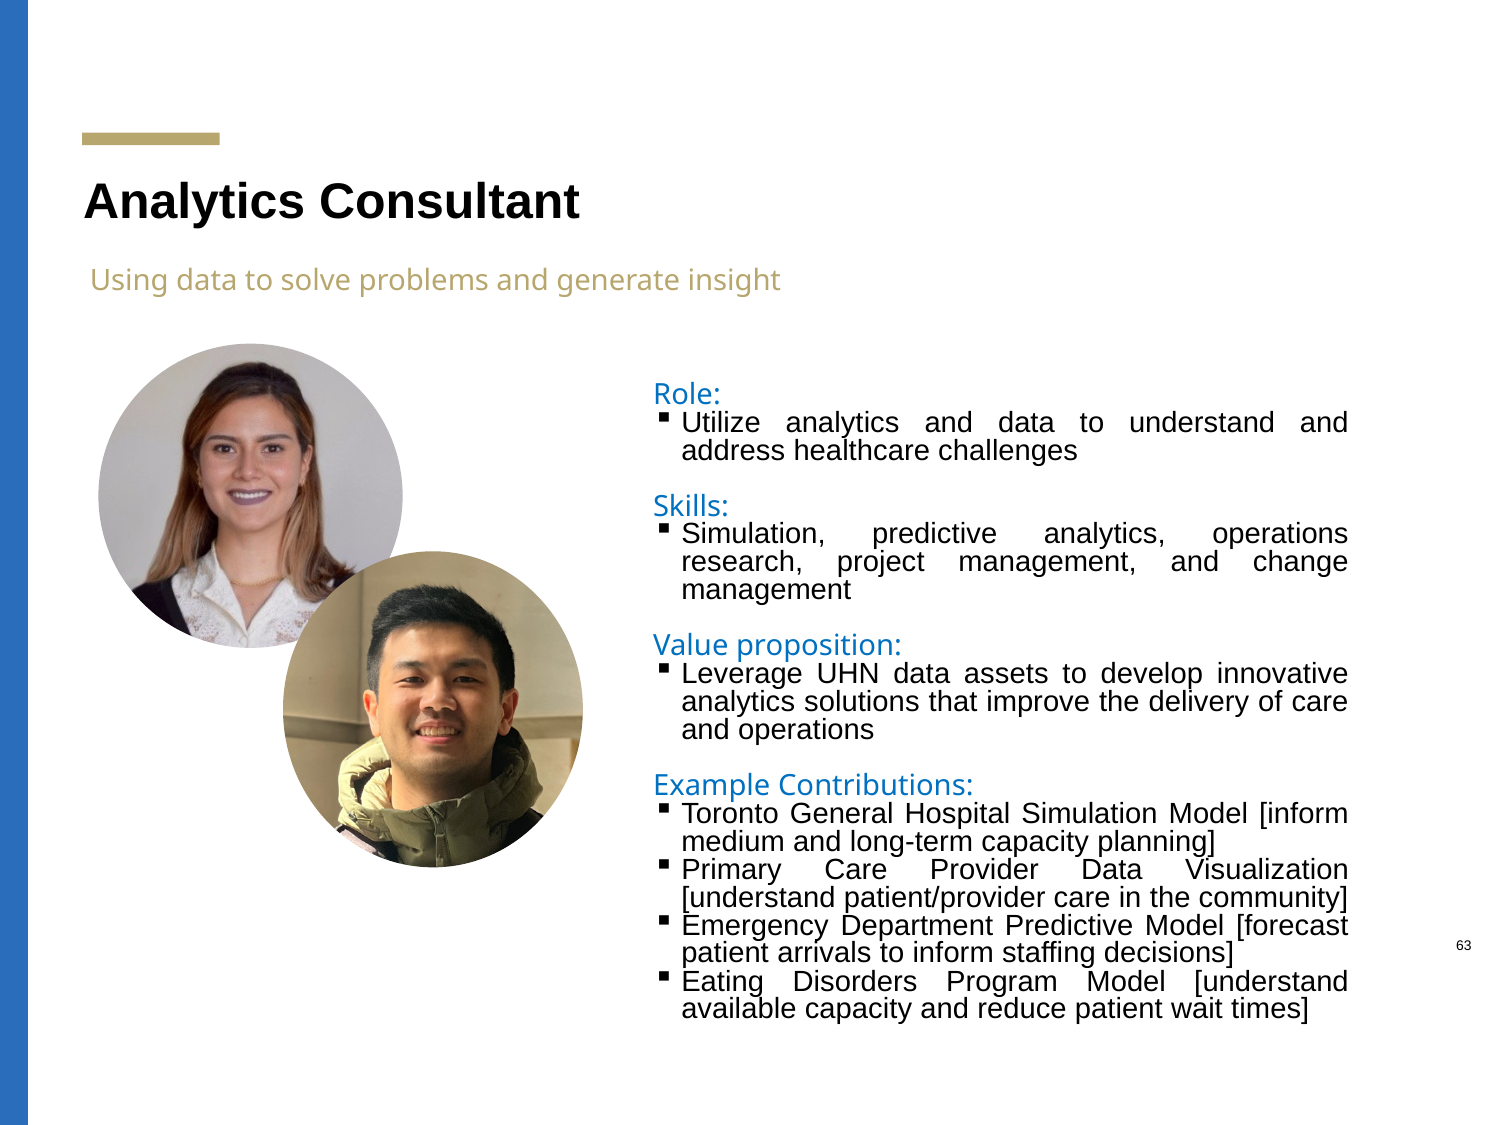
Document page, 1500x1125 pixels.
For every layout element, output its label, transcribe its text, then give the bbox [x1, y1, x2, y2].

text_box Analytics Consultant [77, 182, 1068, 254]
text_box Role: Utilize analytics and data to understand and address healthcare challenges Skills: Simulation, predictive analytics, operations research, project management, and change management Value proposition: Leverage UHN data assets to develop innovative analytics solutions that improve the delivery of care and operations Example Contributions: Toronto General Hospital Simulation Model [inform medium and long-term capacity planning] Primary Care Provider Data Visualization [understand patient/provider care in the community] Emergency Department Predictive Model [forecast patient arrivals to inform staffing decisions] Eating Disorders Program Model [understand available capacity and reduce patient wait times] [649, 378, 1353, 1028]
slide_number 64 [1448, 931, 1478, 959]
list Using data to solve problems and generate insight [81, 257, 1466, 305]
picture [98, 343, 584, 868]
